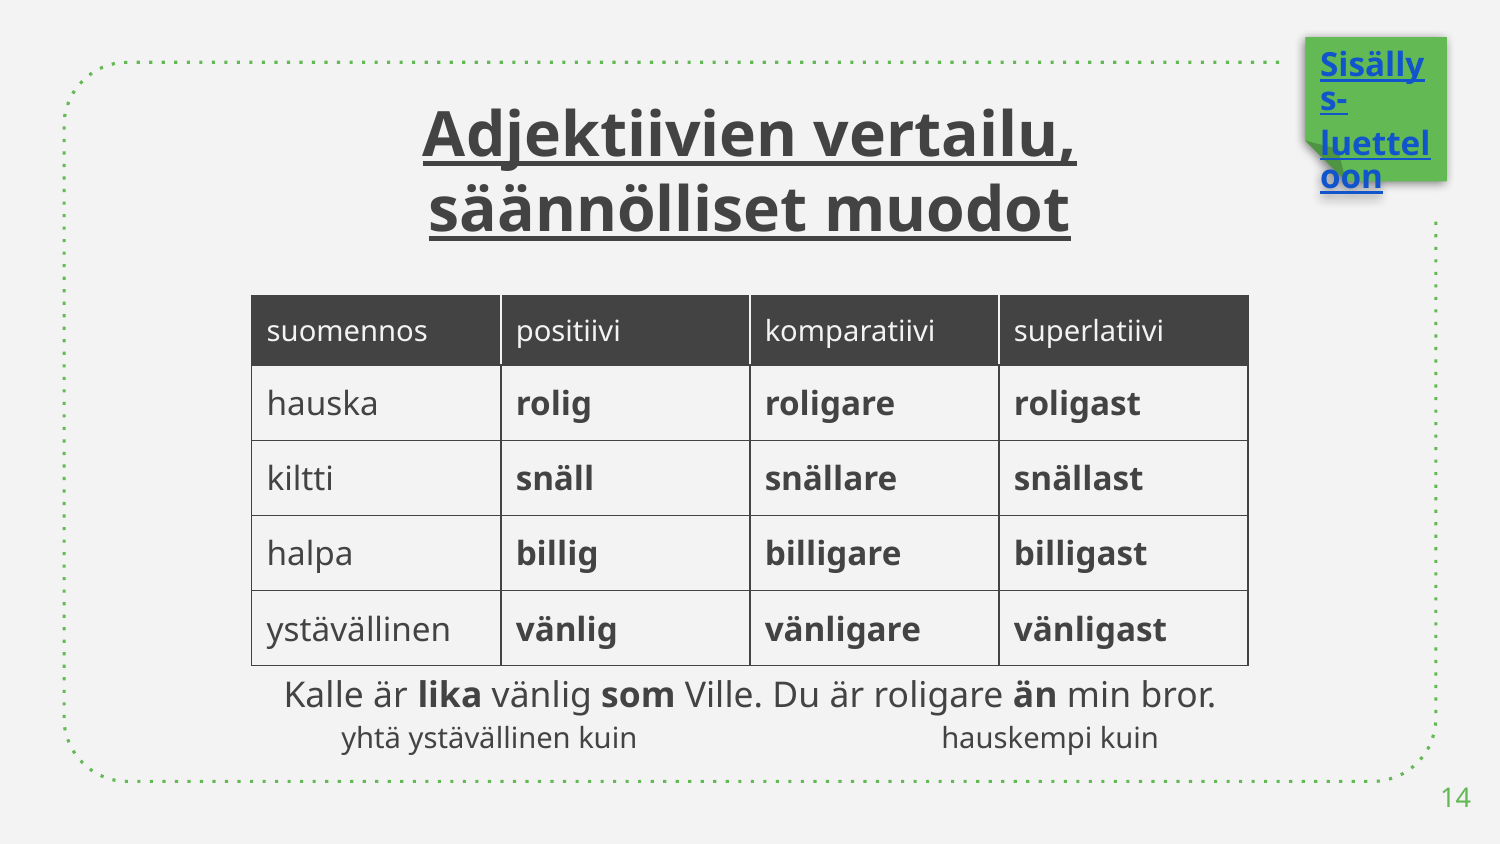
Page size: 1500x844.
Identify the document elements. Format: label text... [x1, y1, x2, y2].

table_cell snäll [502, 441, 749, 515]
table_cell vänligast [1000, 591, 1247, 665]
table_header positiivi [502, 296, 749, 364]
table_cell roligare [751, 366, 998, 440]
table_cell snällare [751, 441, 998, 515]
table_cell hauska [252, 366, 500, 440]
table_cell rolig [502, 366, 749, 440]
title Adjektiivien vertailu, säännölliset muodot [186, 78, 1314, 188]
table_cell kiltti [252, 441, 500, 515]
table_cell halpa [252, 516, 500, 590]
text_box Sisällys- luetteloon [1305, 37, 1447, 182]
table_cell vänlig [502, 591, 749, 665]
table_cell billig [502, 516, 749, 590]
table_cell ystävällinen [252, 591, 500, 665]
table_header suomennos [252, 296, 500, 364]
table_cell snällast [1000, 441, 1247, 515]
table_header superlatiivi [1000, 296, 1247, 364]
table_header komparatiivi [751, 296, 998, 364]
table_cell roligast [1000, 366, 1247, 440]
table_cell billigare [751, 516, 998, 590]
slide_number 14 [1411, 753, 1500, 844]
table_cell vänligare [751, 591, 998, 665]
text_box Kalle är lika vänlig som Ville. Du är roligare än min bror. yhtä ystävällinen kuin hauskempi kuin [145, 650, 1355, 742]
table_cell billigast [1000, 516, 1247, 590]
